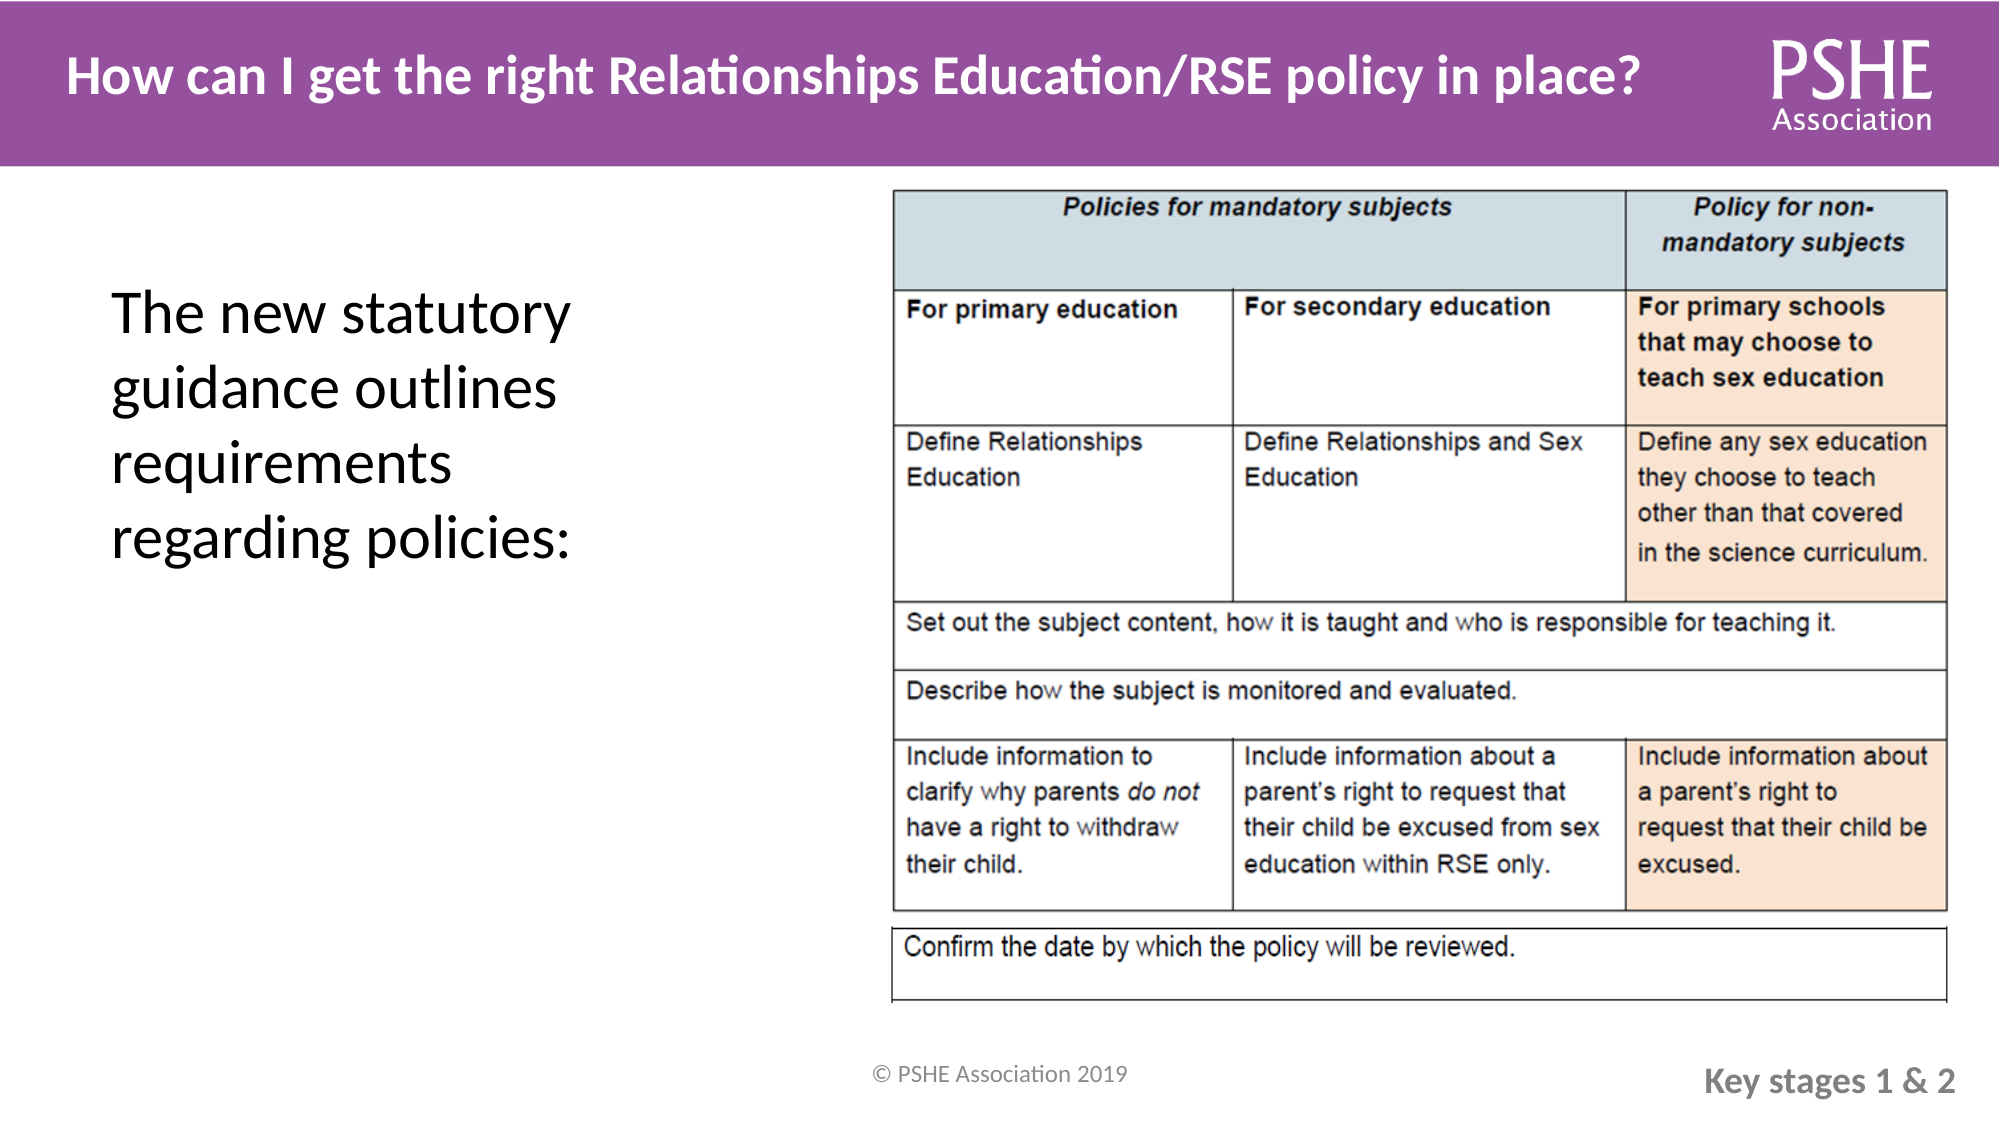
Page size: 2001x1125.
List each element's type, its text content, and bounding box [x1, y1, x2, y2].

text_box [0, 0, 2000, 167]
text_box How can I get the right Relationships Education/RSE policy in place? [51, 30, 1729, 113]
text_box Key stages 1 & 2 [1299, 1048, 1972, 1109]
picture [882, 182, 1972, 1003]
picture [1771, 39, 1932, 130]
footer © PSHE Association 2019 [662, 1042, 1338, 1103]
text_box The new statutory guidance outlines requirements regarding policies: [96, 263, 854, 579]
